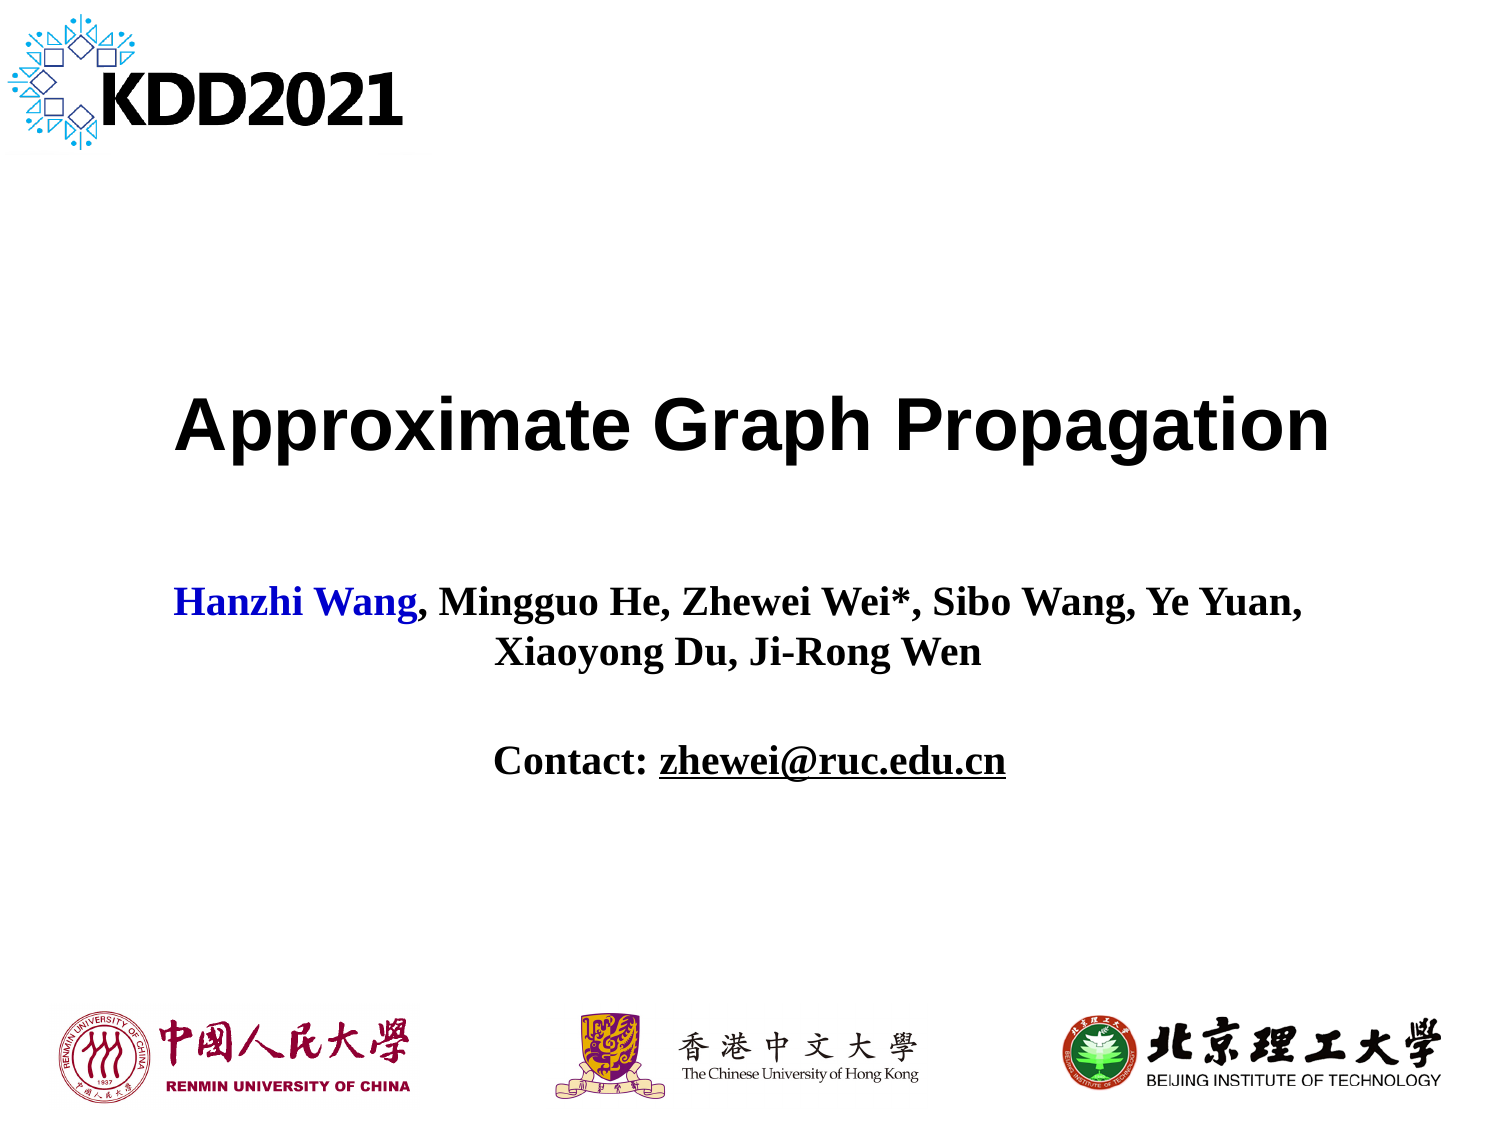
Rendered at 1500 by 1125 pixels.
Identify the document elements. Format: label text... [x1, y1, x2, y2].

text_box Contact: zhewei@ruc.edu.cn [478, 725, 1353, 791]
title Approximate Graph Propagation [0, 219, 1500, 622]
picture [1051, 994, 1452, 1110]
picture [5, 6, 432, 155]
picture [546, 1002, 928, 1110]
text_box Hanzhi Wang, Mingguo He, Zhewei Wei*, Sibo Wang, Ye Yuan, Xiaoyong Du, Ji-Rong Wen [88, 566, 1388, 741]
picture [49, 1003, 420, 1111]
